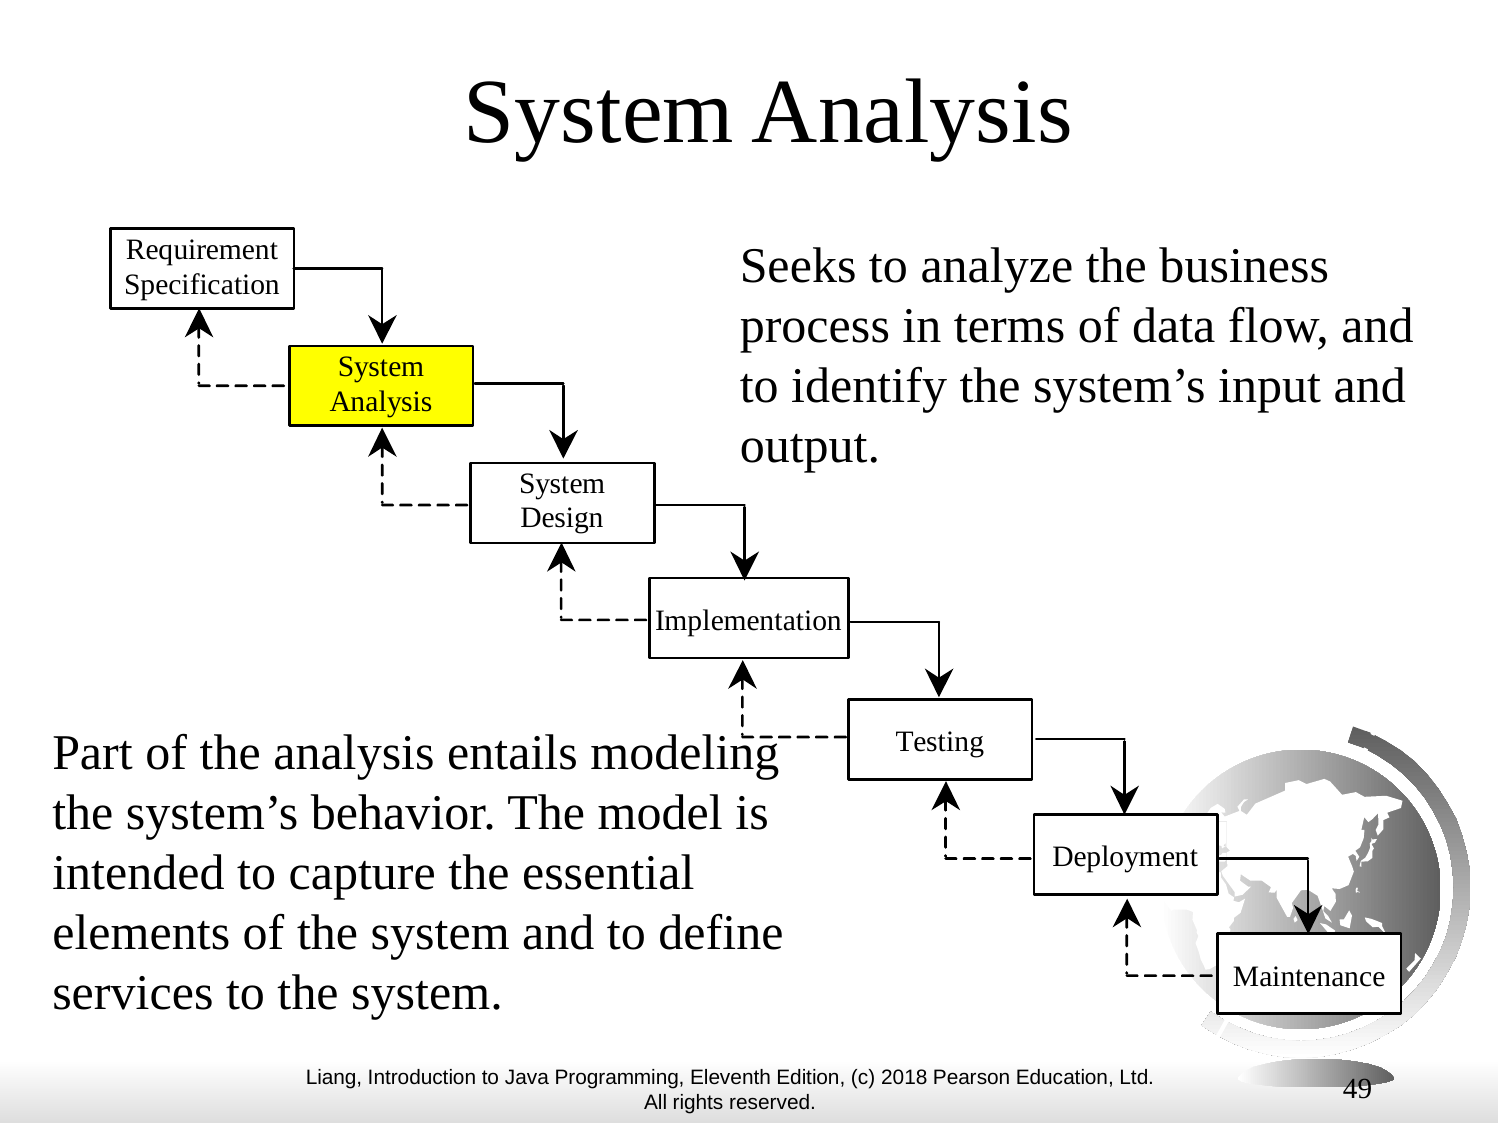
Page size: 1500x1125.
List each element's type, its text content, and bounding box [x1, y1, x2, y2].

title System Analysis [87, 50, 1450, 162]
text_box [37, 162, 1463, 1058]
slide_number 49 [1074, 1058, 1388, 1125]
